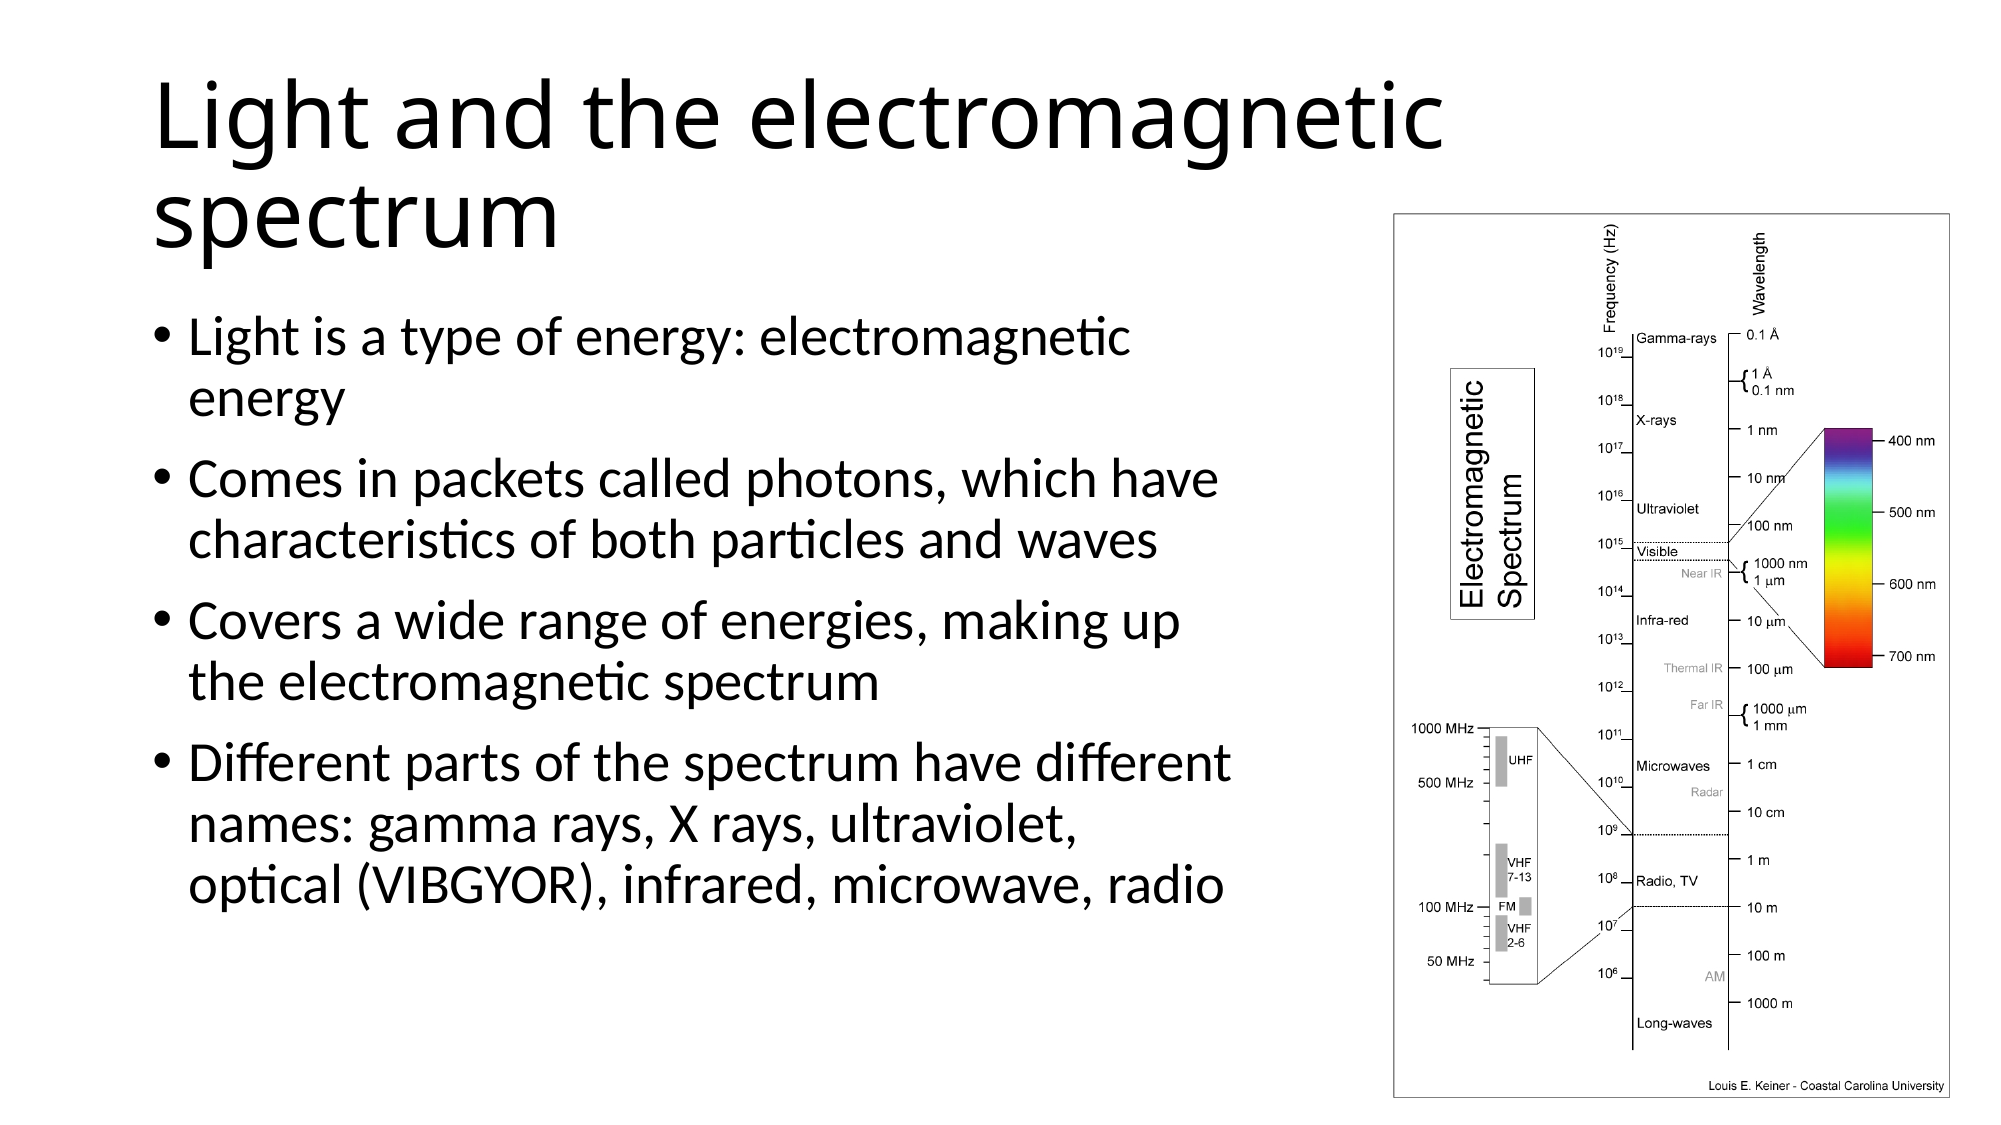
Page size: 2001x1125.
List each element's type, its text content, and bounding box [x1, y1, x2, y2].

picture [1393, 213, 1950, 1098]
title Light and the electromagnetic spectrum [137, 59, 1863, 278]
list Light is a type of energy: electromagnetic energy Comes in packets called photons, which have characteristics of both particles and waves Covers a wide range of energies, making up the electromagnetic spectrum Different parts of the spectrum have different names: gamma rays, X rays, ultraviolet, optical (VIBGYOR), infrared, microwave, radio [137, 299, 1260, 1025]
